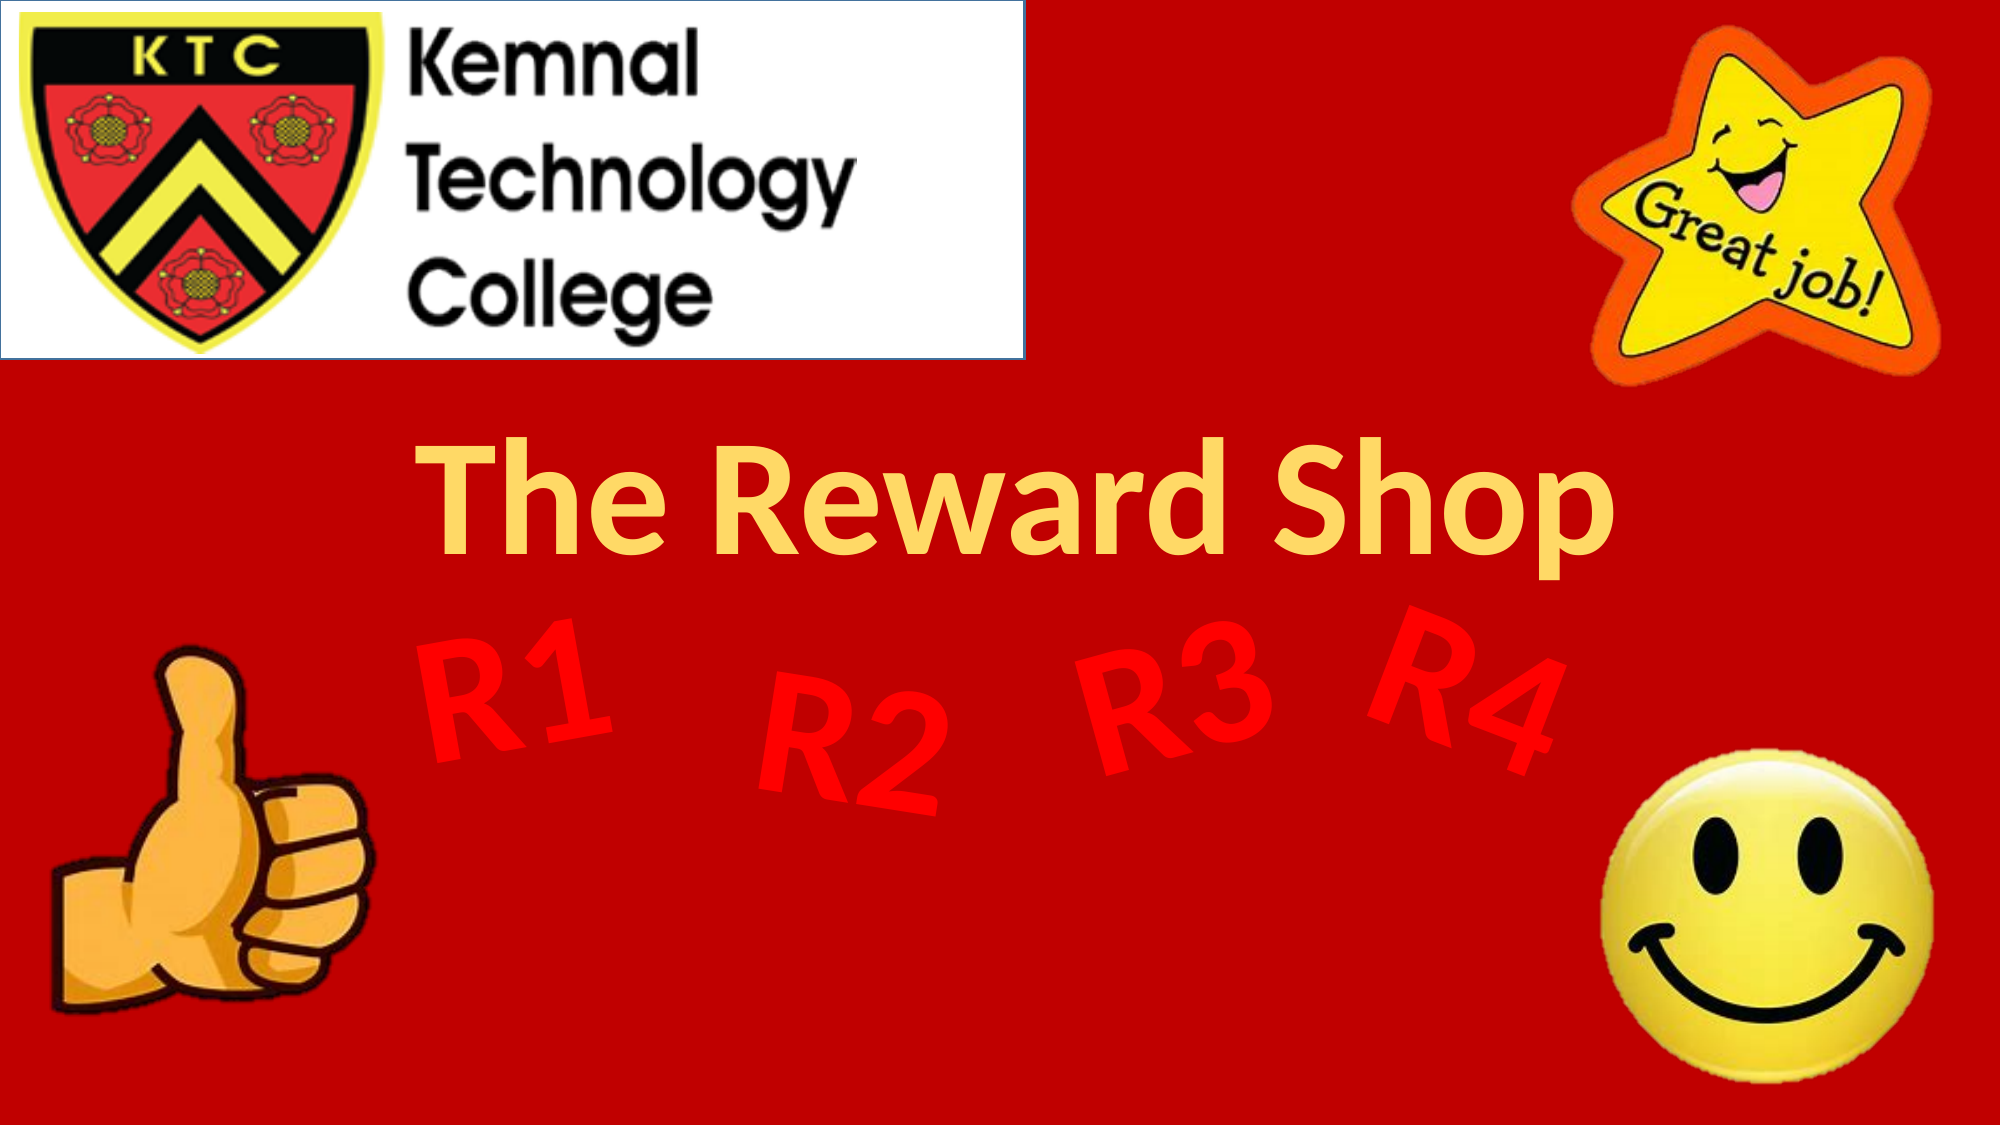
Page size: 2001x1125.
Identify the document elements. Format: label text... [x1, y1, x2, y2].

text_box [0, 0, 1026, 360]
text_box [18, 12, 857, 354]
text_box R4 [1327, 528, 1623, 830]
text_box The Reward Shop [399, 380, 1673, 595]
picture [1596, 744, 1939, 1125]
text_box R3 [1030, 539, 1312, 827]
text_box R2 [726, 596, 988, 865]
picture [33, 633, 430, 1030]
text_box R1 [378, 539, 644, 810]
picture [1558, 19, 1953, 397]
